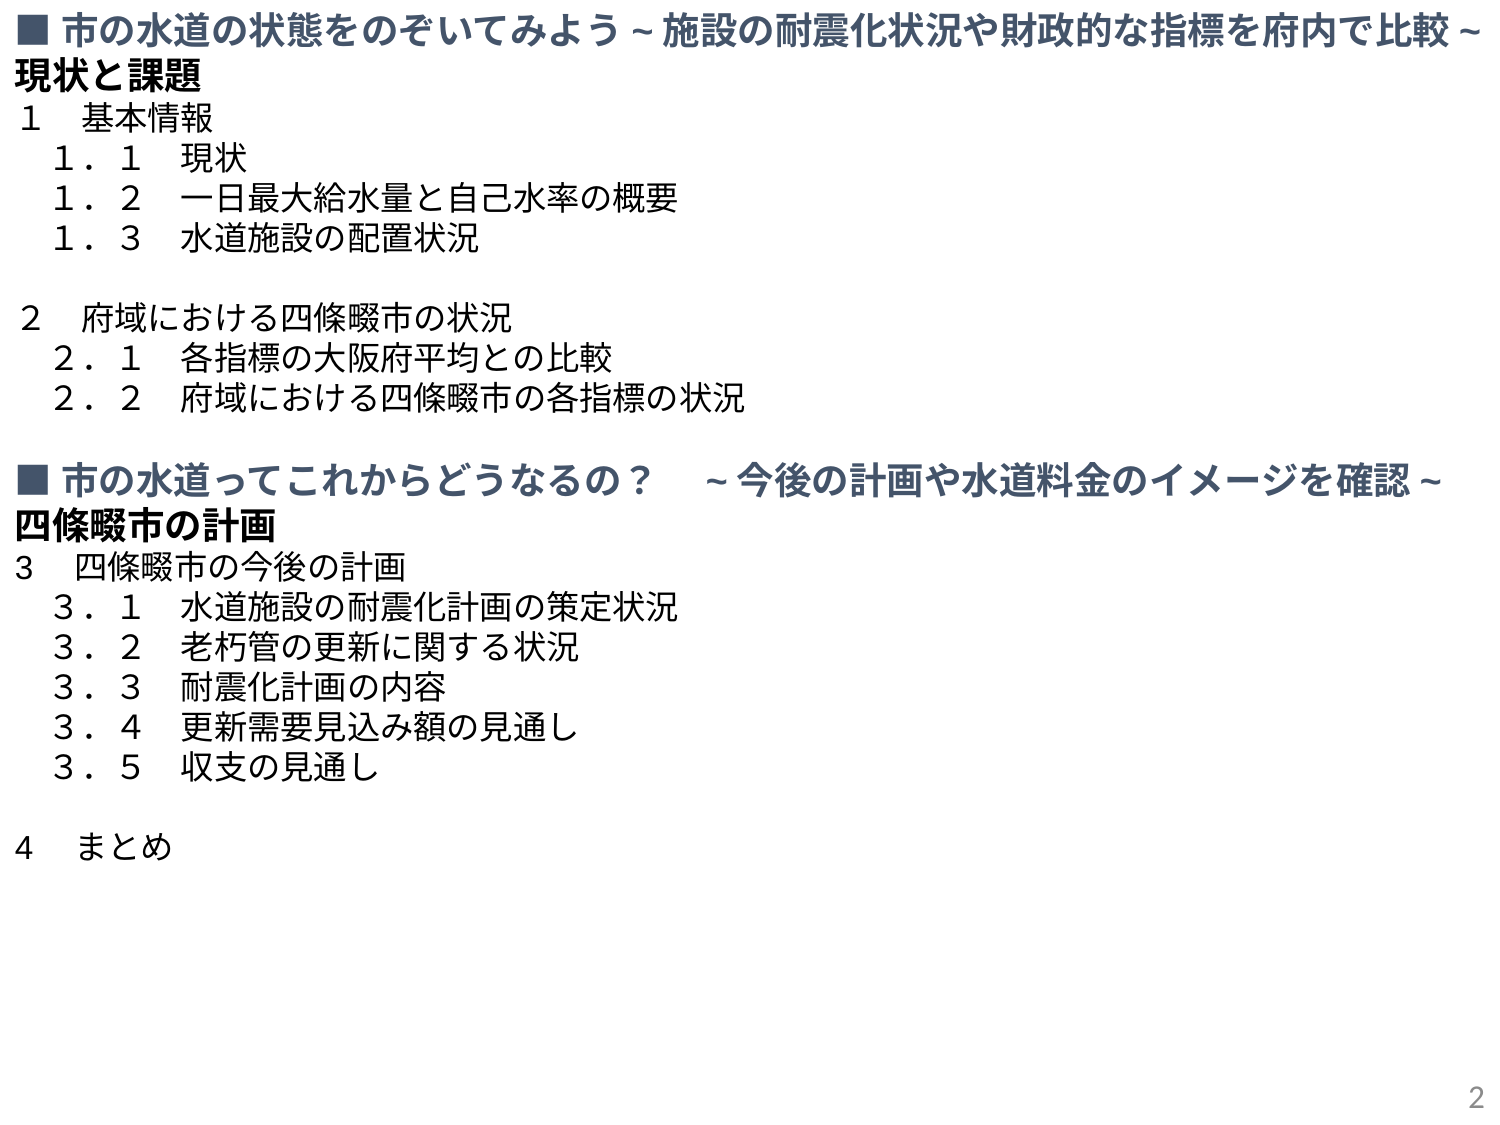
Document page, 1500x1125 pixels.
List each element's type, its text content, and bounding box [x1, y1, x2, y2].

slide_number 2 [1162, 1065, 1500, 1125]
text_box ■市の水道の状態をのぞいてみよう~施設の耐震化状況や財政的な指標を府内で比較~ 現状と課題 １ 基本情報 １．１ 現状 １．２ 一日最大給水量と自己水率の概要 １．３ 水道施設の配置状況 ２ 府域における四條畷市の状況 ２．１ 各指標の大阪府平均との比較 ２．２ 府域における四條畷市の各指標の状況 ■市の水道ってこれからどうなるの？ ~今後の計画や水道料金のイメージを確認~ 四條畷市の計画 3 四條畷市の今後の計画 ３．１ 水道施設の耐震化計画の策定状況 ３．２ 老朽管の更新に関する状況 ３．３ 耐震化計画の内容 ３．４ 更新需要見込み額の見通し ３．５ 収支の見通し 4 まとめ [0, 0, 1500, 964]
